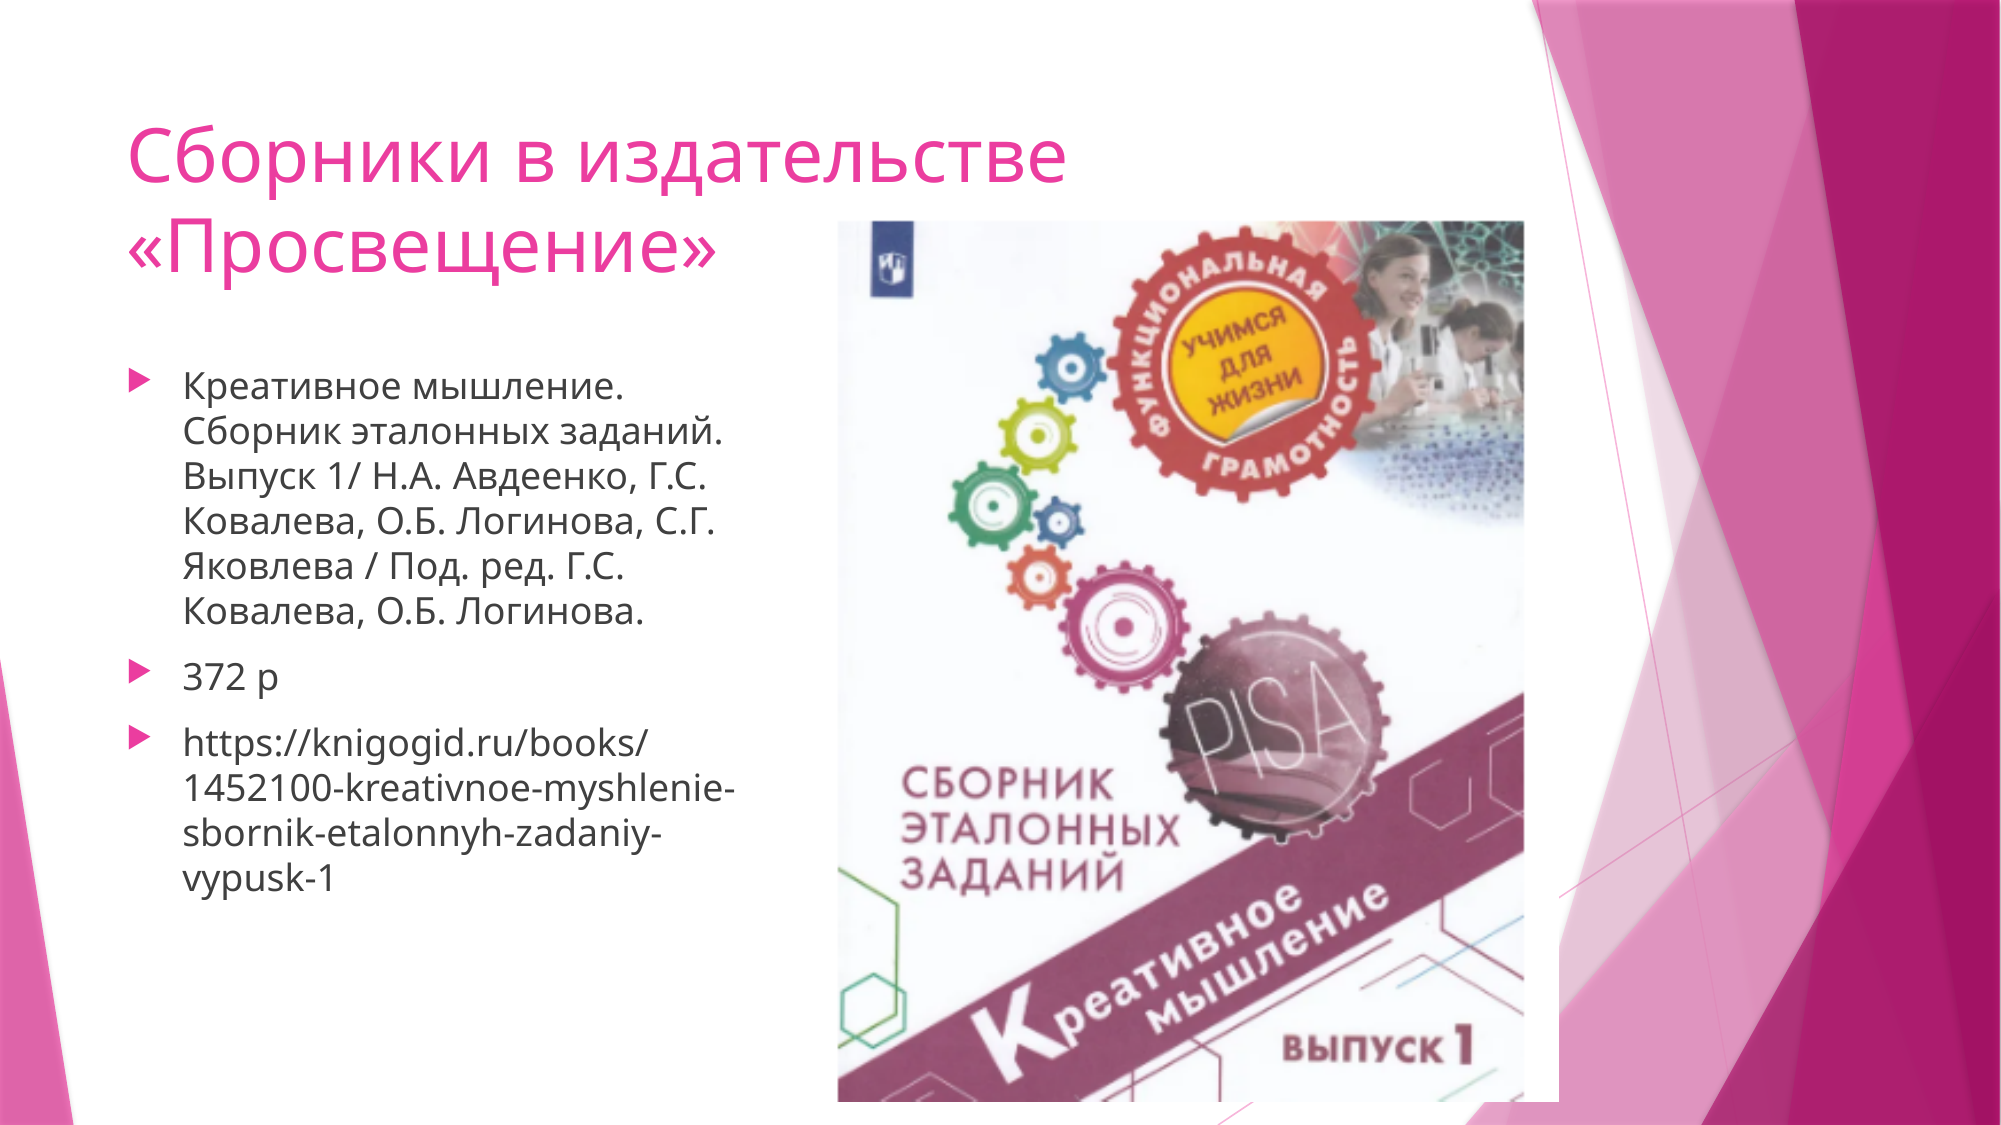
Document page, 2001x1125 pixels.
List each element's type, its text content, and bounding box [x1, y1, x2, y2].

picture [834, 207, 1560, 1103]
title Сборники в издательстве «Просвещение» [111, 99, 1522, 317]
list Креативное мышление. Сборник эталонных заданий. Выпуск 1/ Н.А. Авдеенко, Г.С. Ковалева, О.Б. Логинова, С.Г. Яковлева / Под. ред. Г.С. Ковалева, О.Б. Логинова. 372 р https://knigogid.ru/books/1452100-kreativnoe-myshlenie-sbornik-etalonnyh-zadaniy-vypusk-1 [111, 354, 798, 992]
